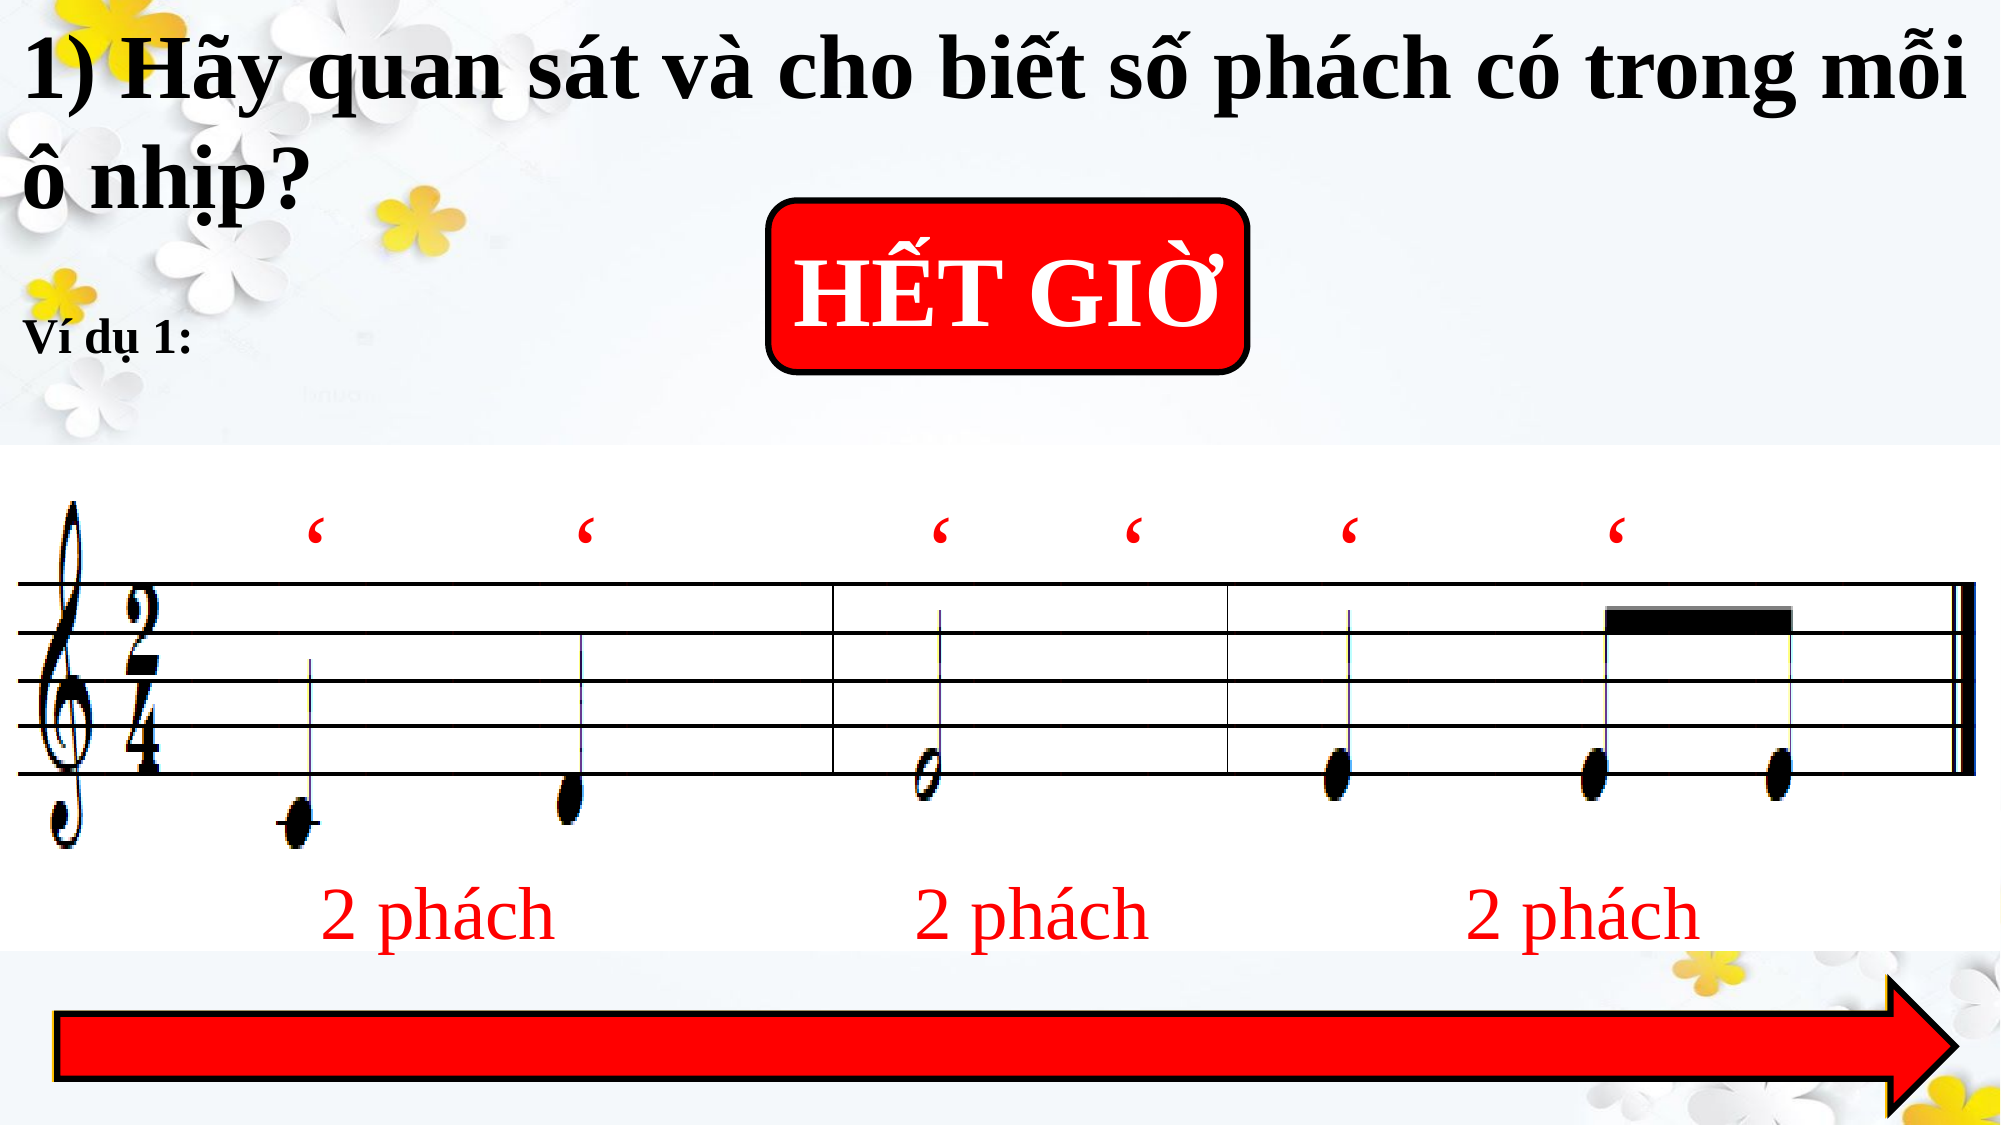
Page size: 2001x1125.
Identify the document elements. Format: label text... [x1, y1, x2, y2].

text_box 2 phách [1450, 951, 1716, 962]
text_box Ví dụ 1: [7, 296, 222, 372]
picture [0, 0, 2001, 1125]
text_box 2 phách [306, 951, 572, 962]
text_box 1) Hãy quan sát và cho biết số phách có trong mỗi ô nhịp? [6, 0, 2000, 235]
text_box 2 phách [899, 951, 1165, 962]
text_box HẾT GIỜ [767, 199, 1249, 374]
text_box [56, 978, 1957, 1114]
